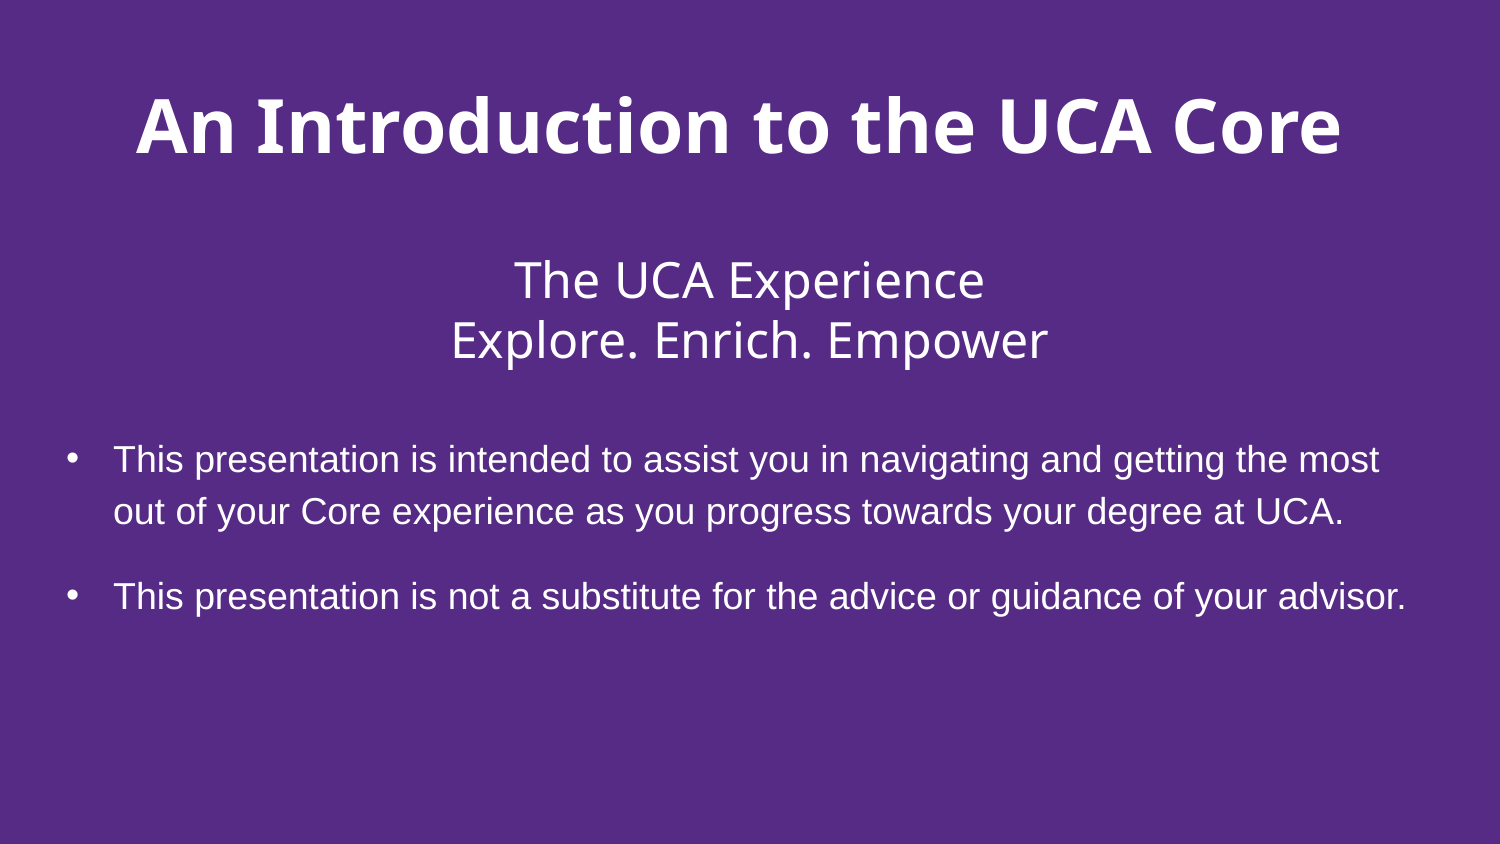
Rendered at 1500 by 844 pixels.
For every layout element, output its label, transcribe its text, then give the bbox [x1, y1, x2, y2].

list This presentation is intended to assist you in navigating and getting the most out of your Core experience as you progress towards your degree at UCA. This presentation is not a substitute for the advice or guidance of your advisor. [51, 413, 1449, 750]
title An Introduction to the UCA Core The UCA Experience Explore. Enrich. Empower [51, 63, 1449, 215]
